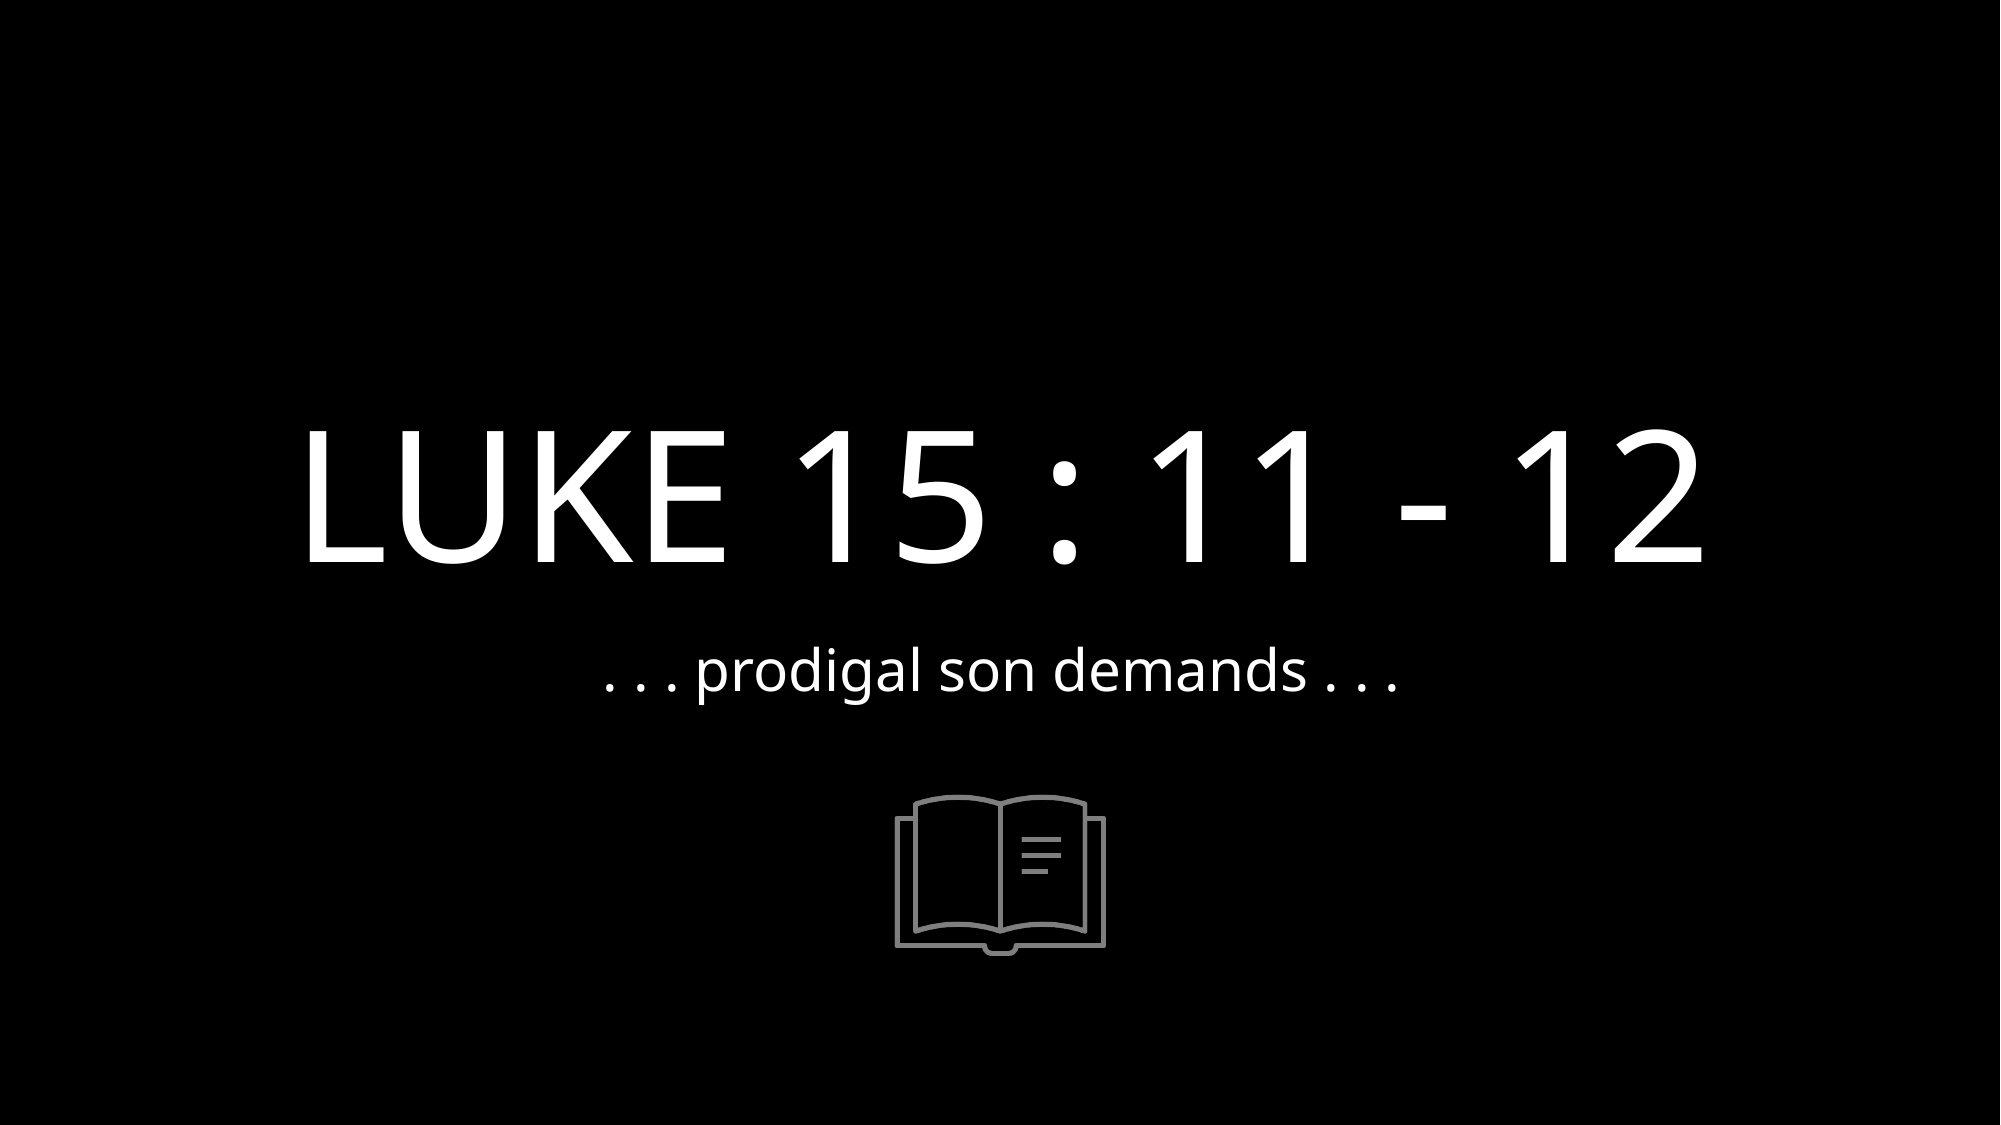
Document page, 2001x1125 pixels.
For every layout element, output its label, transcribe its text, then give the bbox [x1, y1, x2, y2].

text_box . . . prodigal son demands . . . [18, 625, 1986, 711]
title LUKE 15 : 11 - 12 [18, 378, 1986, 610]
picture [873, 752, 1127, 1006]
